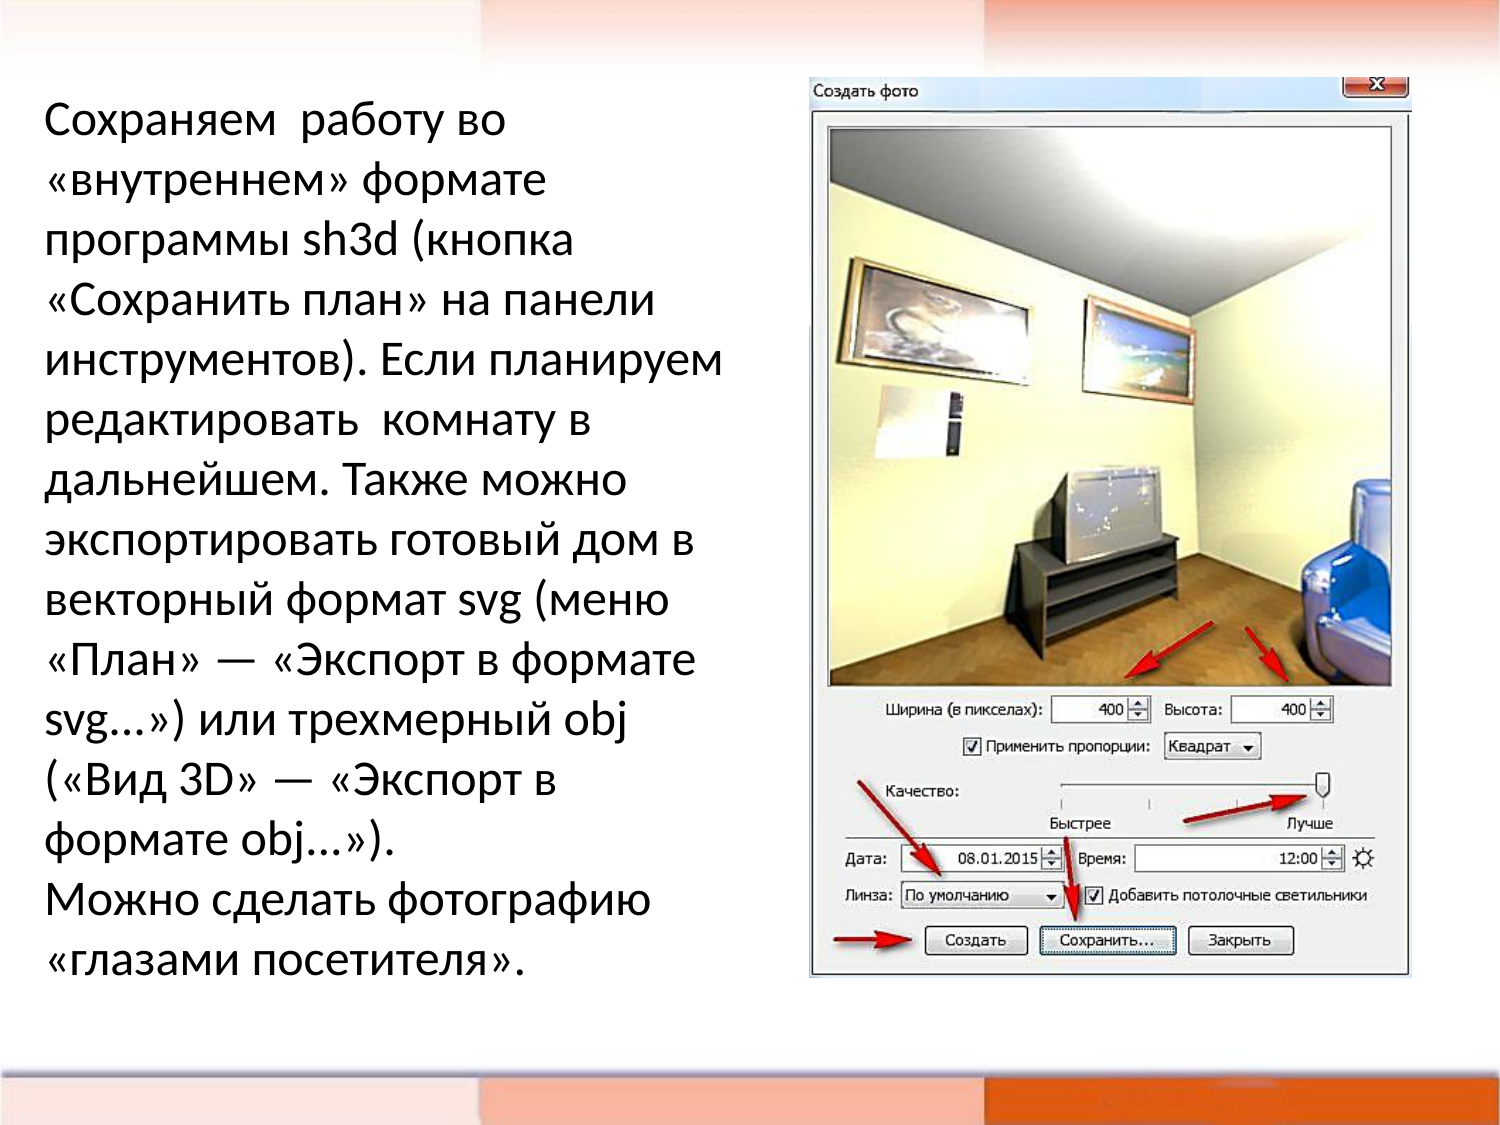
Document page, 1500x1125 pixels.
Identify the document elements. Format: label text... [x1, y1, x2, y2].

text_box Сохраняем работу во «внутреннем» формате программы sh3d (кнопка «Сохранить план» на панели инструментов). Если планируем редактировать комнату в дальнейшем. Также можно экспортировать готовый дом в векторный формат svg (меню «План» — «Экспорт в формате svg...») или трехмерный obj («Вид 3D» — «Экспорт в формате obj...»). Можно сделать фотографию «глазами посетителя». [29, 78, 750, 993]
picture [0, 0, 1500, 1125]
